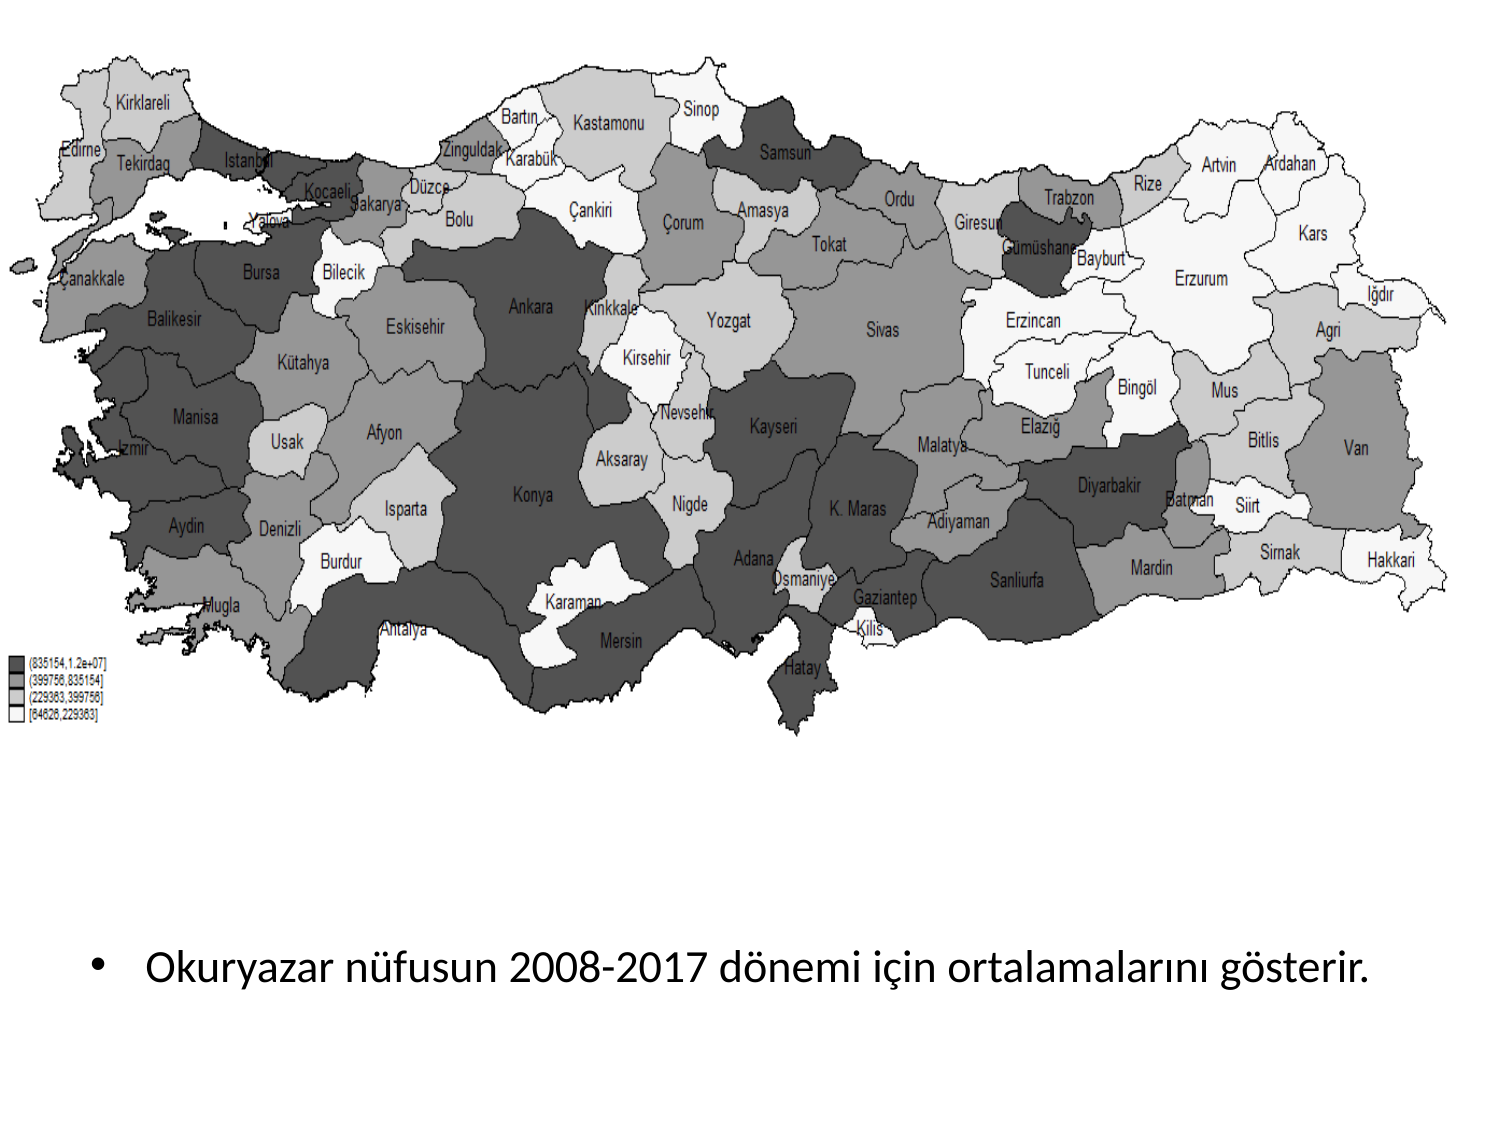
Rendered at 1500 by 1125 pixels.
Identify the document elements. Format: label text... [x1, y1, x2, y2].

list Okuryazar nüfusun 2008-2017 dönemi için ortalamalarını gösterir. [75, 928, 1425, 1005]
picture [0, 54, 1456, 740]
